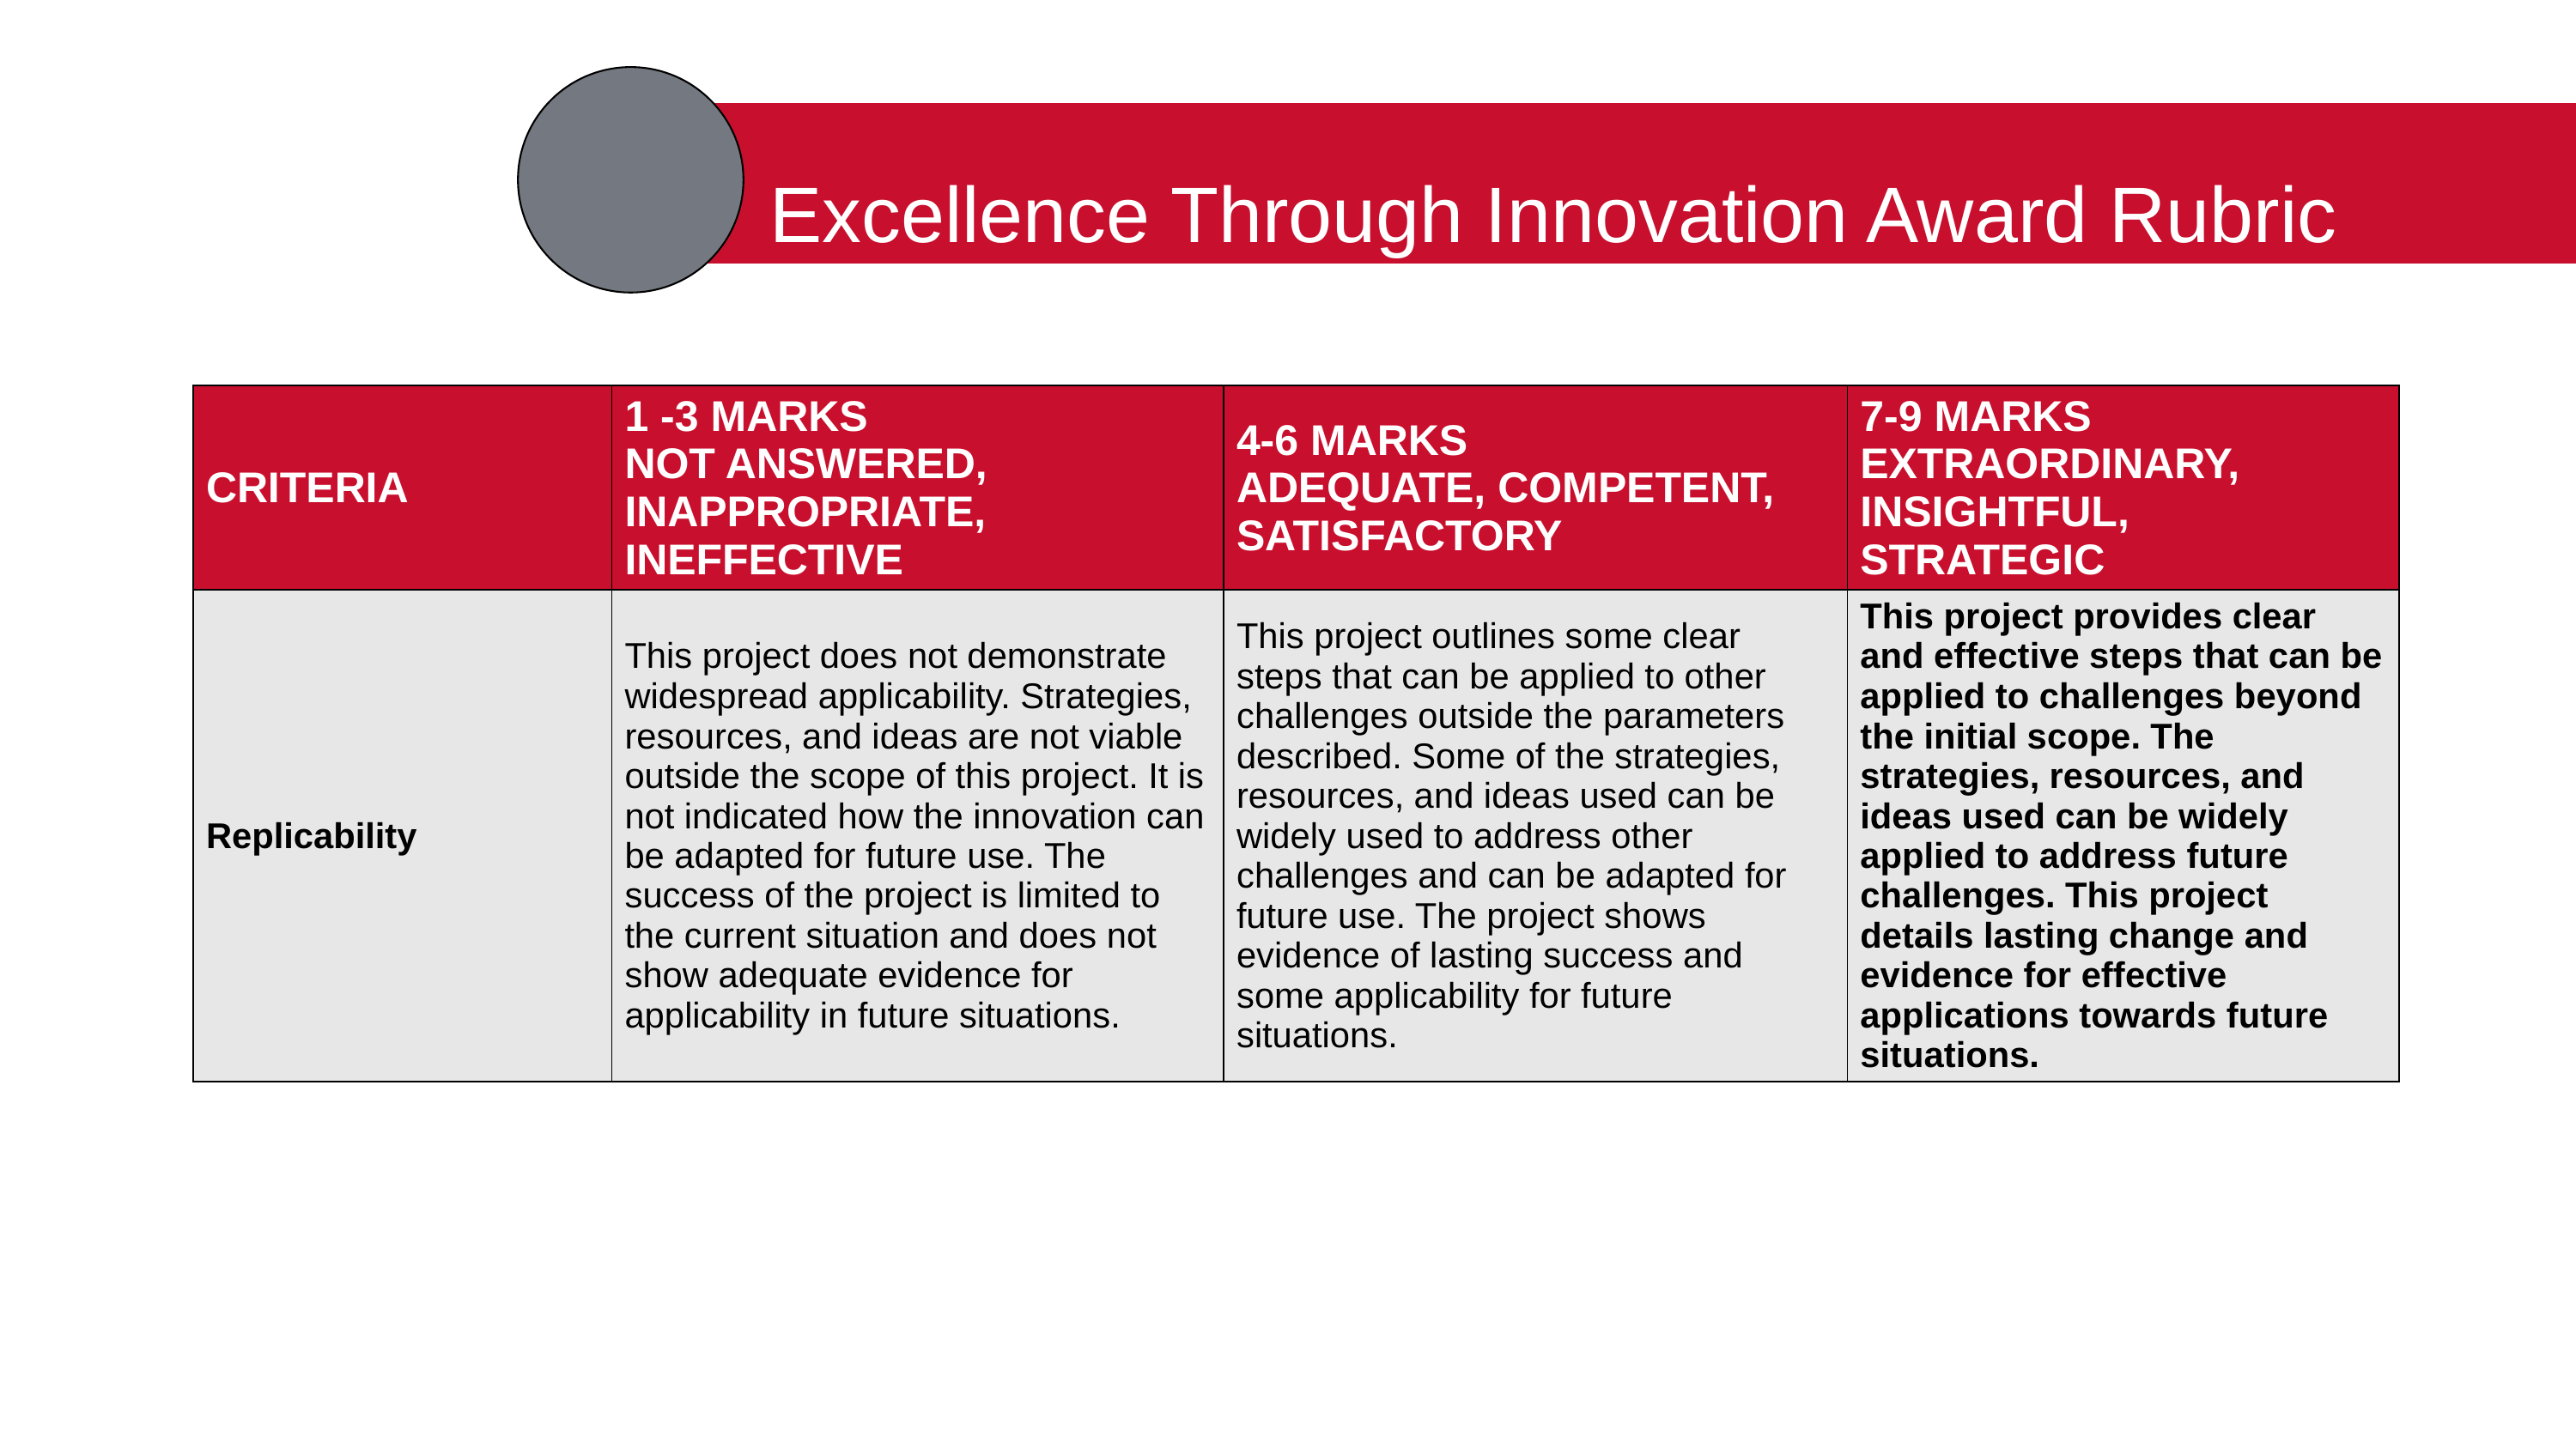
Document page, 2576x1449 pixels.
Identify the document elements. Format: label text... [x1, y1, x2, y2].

table_cell Replicability [194, 591, 611, 1081]
table_header 7-9 MARKS EXTRAORDINARY, INSIGHTFUL, STRATEGIC [1848, 386, 2398, 589]
table_header CRITERIA [194, 386, 611, 589]
table_header 1 -3 MARKS NOT ANSWERED, INAPPROPRIATE, INEFFECTIVE [612, 386, 1223, 589]
title Excellence Through Innovation Award Rubric [756, 76, 2399, 358]
table_header 4-6 MARKS ADEQUATE, COMPETENT, SATISFACTORY [1224, 386, 1847, 589]
table_cell This project does not demonstrate widespread applicability. Strategies, resources, and ideas are not viable outside the scope of this project. It is not indicated how the innovation can be adapted for future use. The success of the project is limited to the current situation and does not show adequate evidence for applicability in future situations. [612, 591, 1223, 1081]
table_cell This project outlines some clear steps that can be applied to other challenges outside the parameters described. Some of the strategies, resources, and ideas used can be widely used to address other challenges and can be adapted for future use. The project shows evidence of lasting success and some applicability for future situations. [1224, 591, 1847, 1081]
table_cell This project provides clear and effective steps that can be applied to challenges beyond the initial scope. The strategies, resources, and ideas used can be widely applied to address future challenges. This project details lasting change and evidence for effective applications towards future situations. [1848, 591, 2398, 1081]
